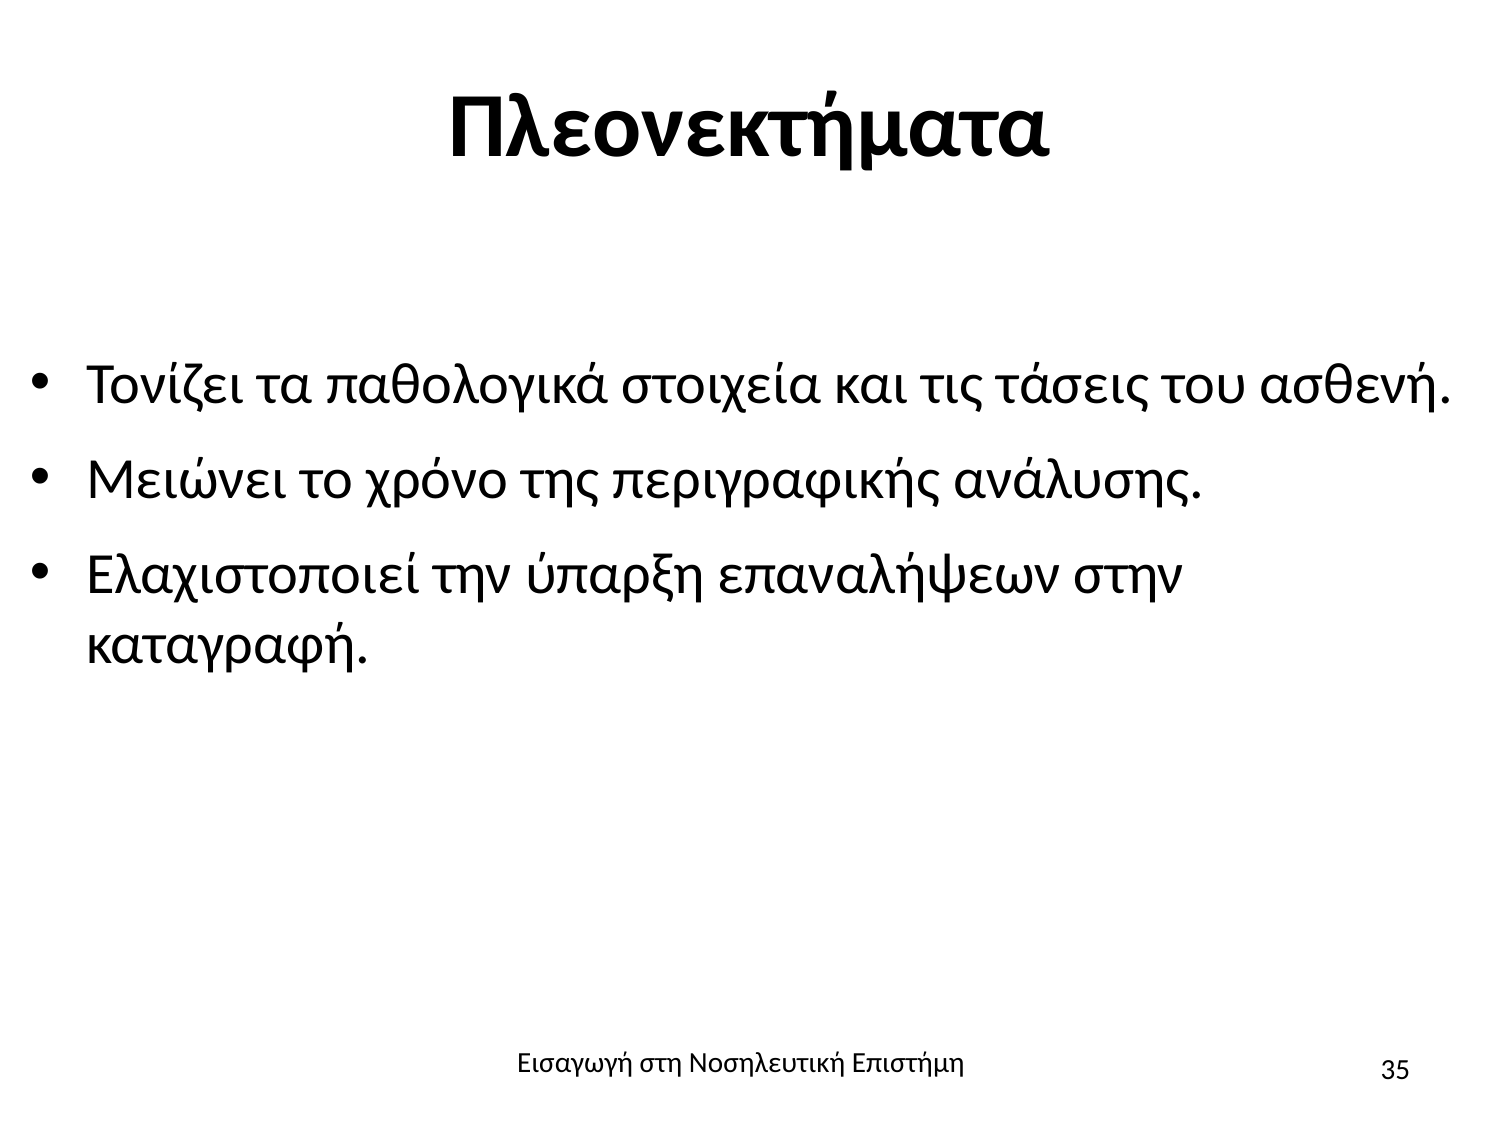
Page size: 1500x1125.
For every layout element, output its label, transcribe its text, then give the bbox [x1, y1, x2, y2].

text_box 35 [1074, 1042, 1425, 1103]
list Τονίζει τα παθολογικά στοιχεία και τις τάσεις του ασθενή. Μειώνει το χρόνο της περιγραφικής ανάλυσης. Ελαχιστοποιεί την ύπαρξη επαναλήψεων στην καταγραφή. [14, 338, 1486, 442]
text_box Εισαγωγή στη Νοσηλευτική Επιστήμη [392, 1035, 1091, 1119]
title Πλεονεκτήματα [75, 42, 1425, 198]
